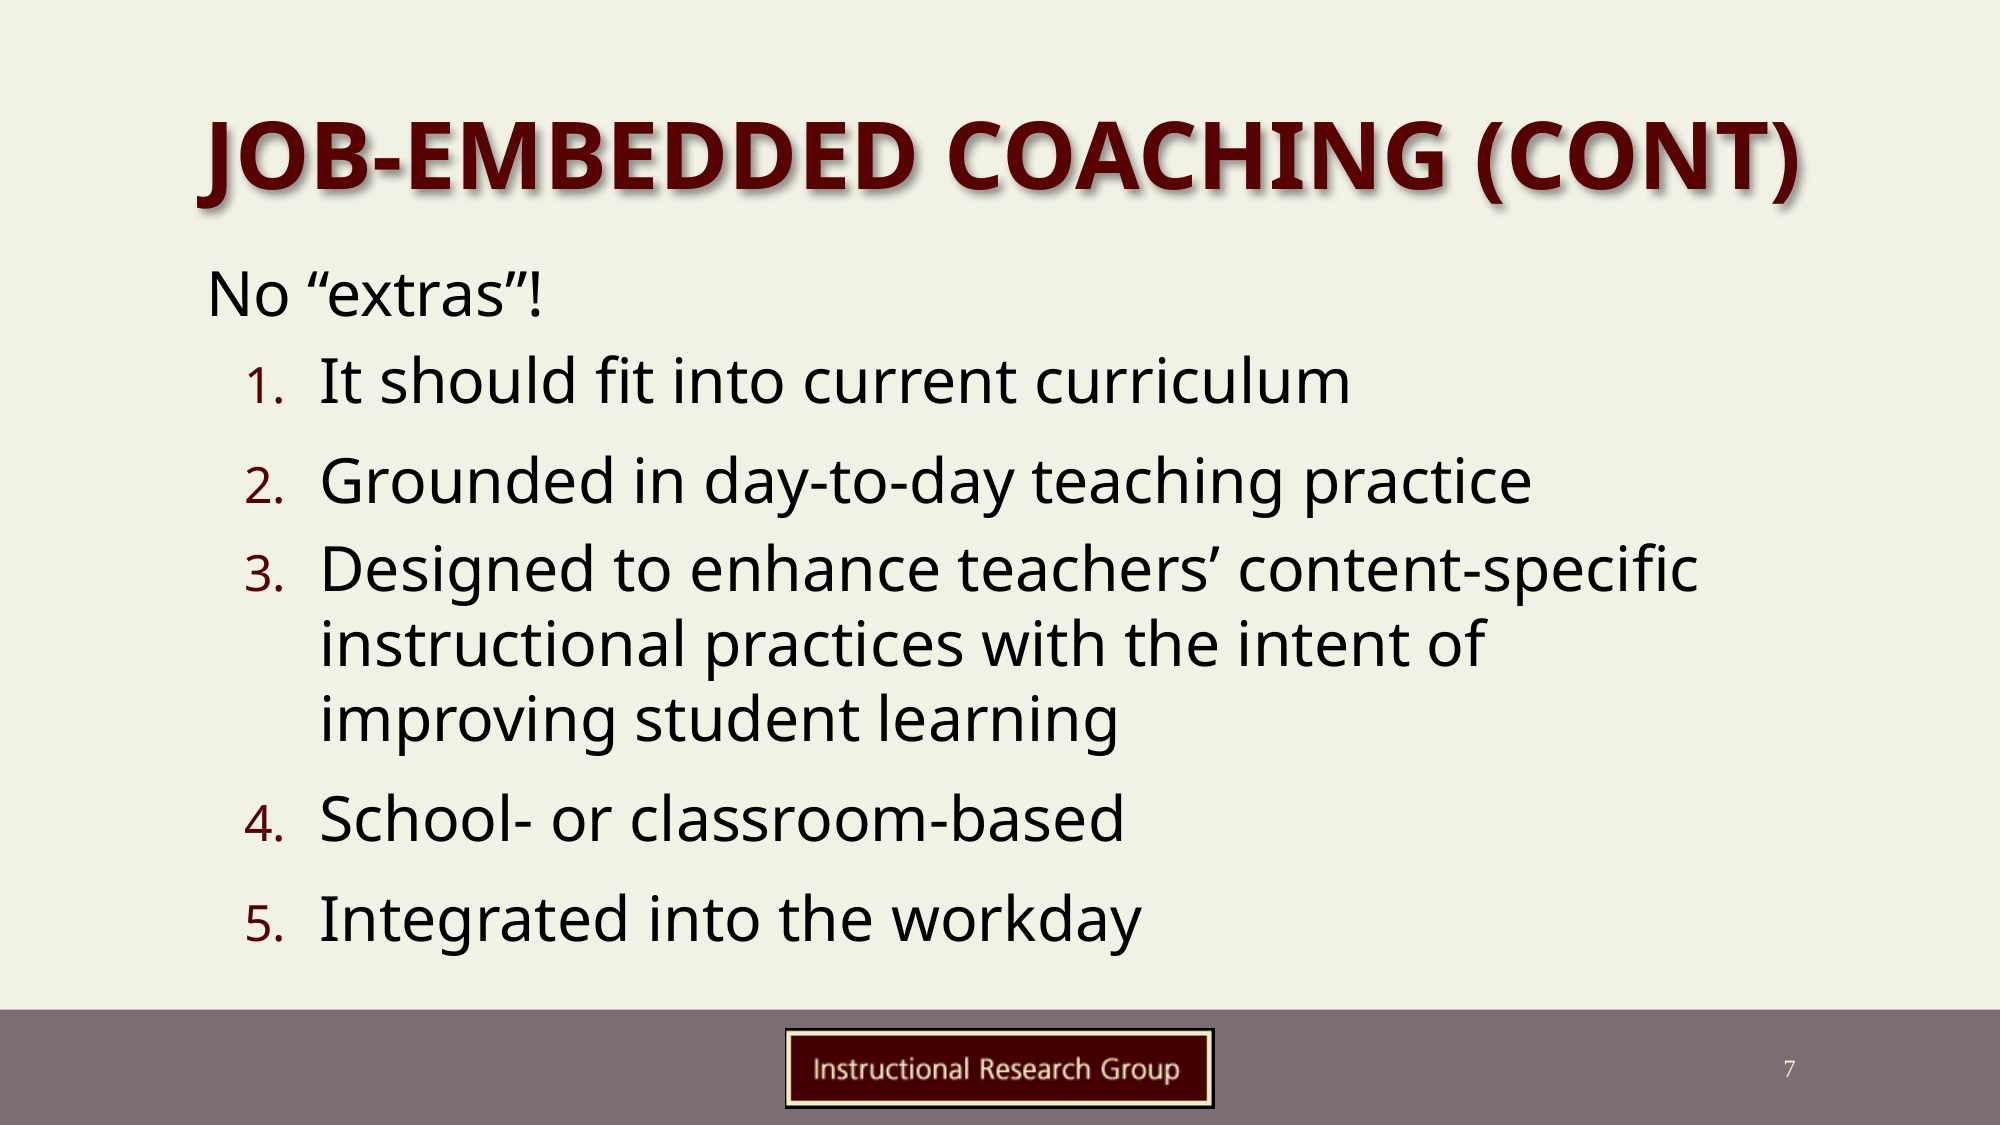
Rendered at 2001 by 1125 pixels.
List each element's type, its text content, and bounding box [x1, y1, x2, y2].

list No “extras”! It should fit into current curriculum Grounded in day-to-day teaching practice Designed to enhance teachers’ content-specific instructional practices with the intent of improving student learning School- or classroom-based Integrated into the workday [191, 246, 1809, 1008]
title Job-Embedded Coaching (cont) [86, 47, 1919, 271]
picture [785, 1028, 1215, 1109]
slide_number 7 [1530, 1037, 1811, 1098]
